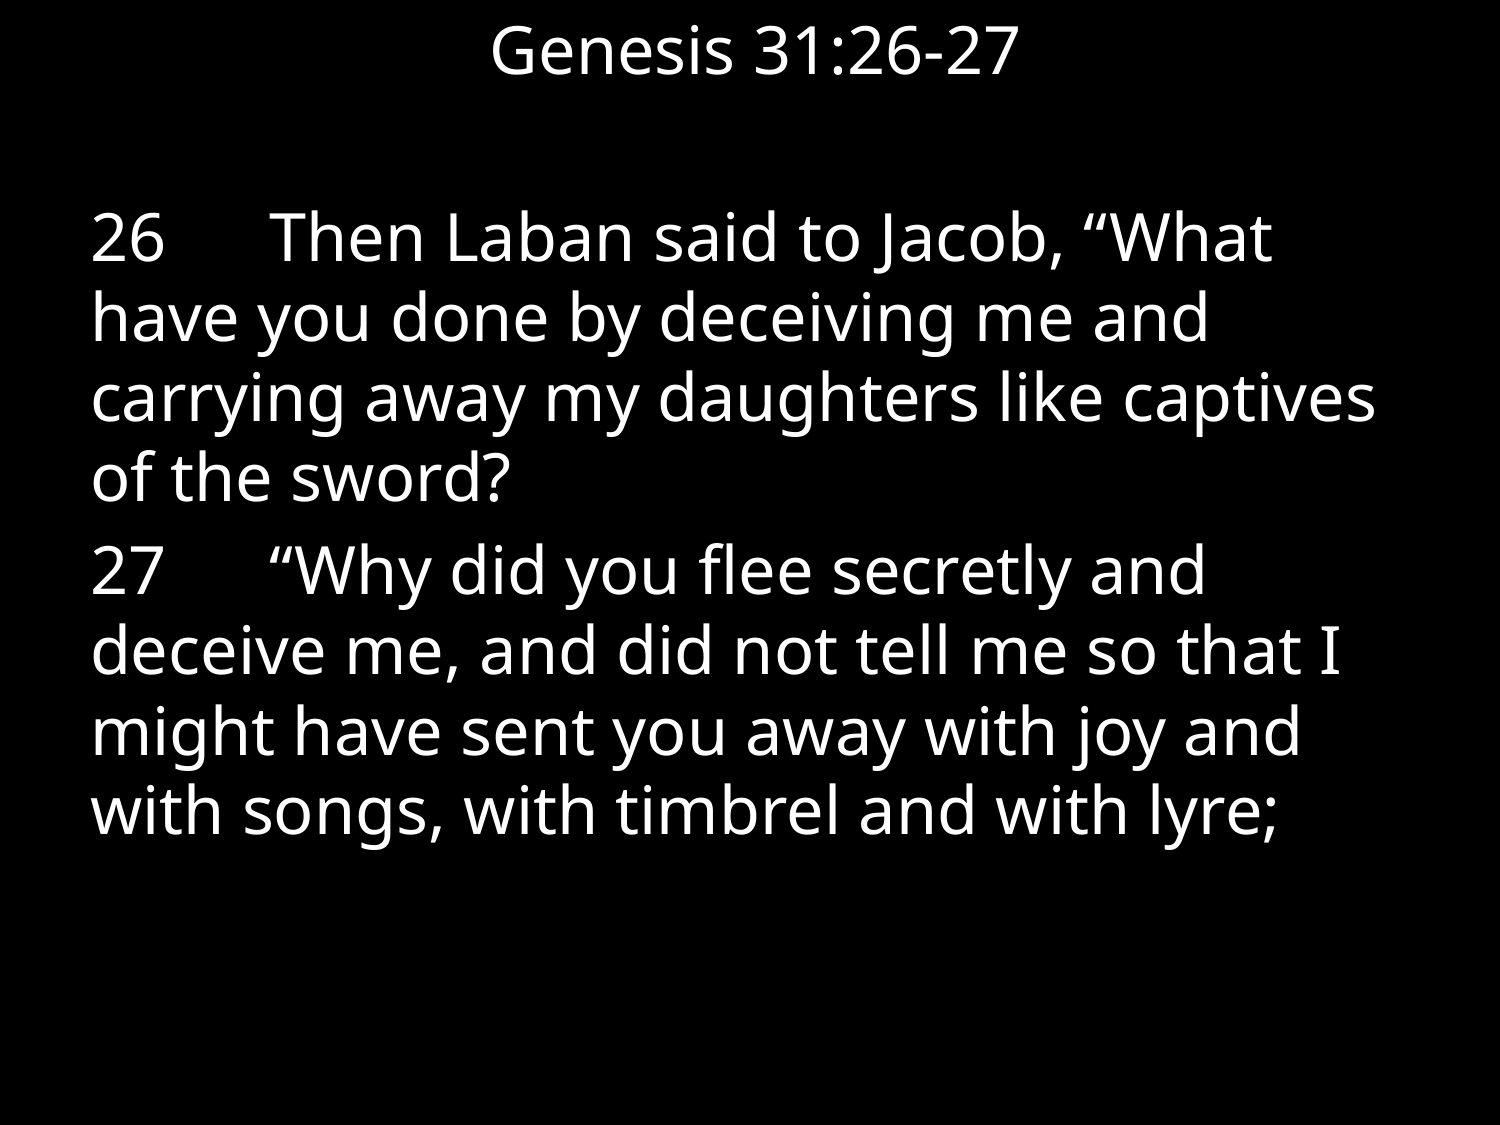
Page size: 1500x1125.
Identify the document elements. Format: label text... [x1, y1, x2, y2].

list Genesis 31:26-27 26 Then Laban said to Jacob, “What have you done by deceiving me and carrying away my daughters like captives of the sword? 27 “Why did you flee secretly and deceive me, and did not tell me so that I might have sent you away with joy and with songs, with timbrel and with lyre; [75, 0, 1438, 1125]
